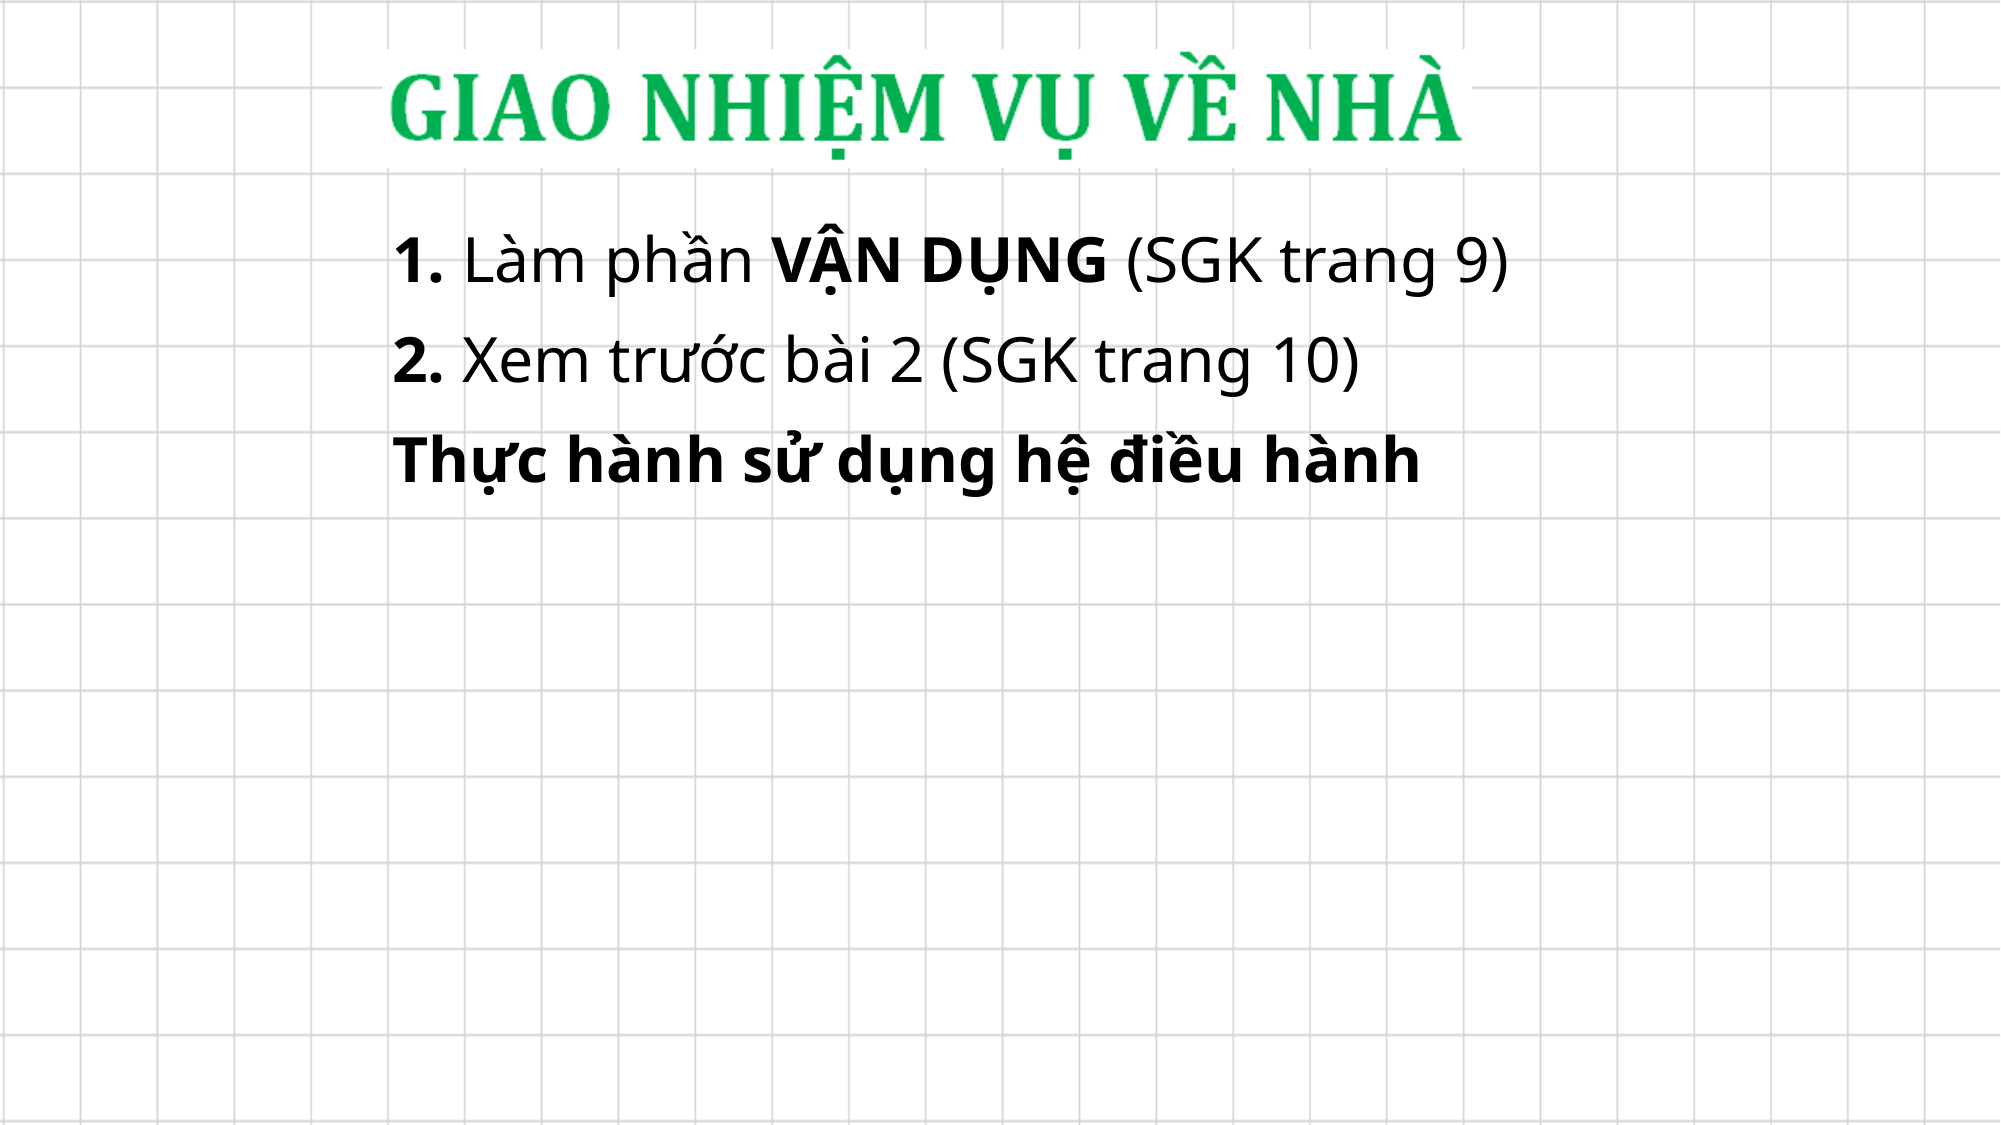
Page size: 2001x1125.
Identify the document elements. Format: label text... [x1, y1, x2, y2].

picture [0, 0, 2001, 1125]
text_box 1. Làm phần VẬN DỤNG (SGK trang 9) 2. Xem trước bài 2 (SGK trang 10) Thực hành sử dụng hệ điều hành [377, 212, 1737, 503]
